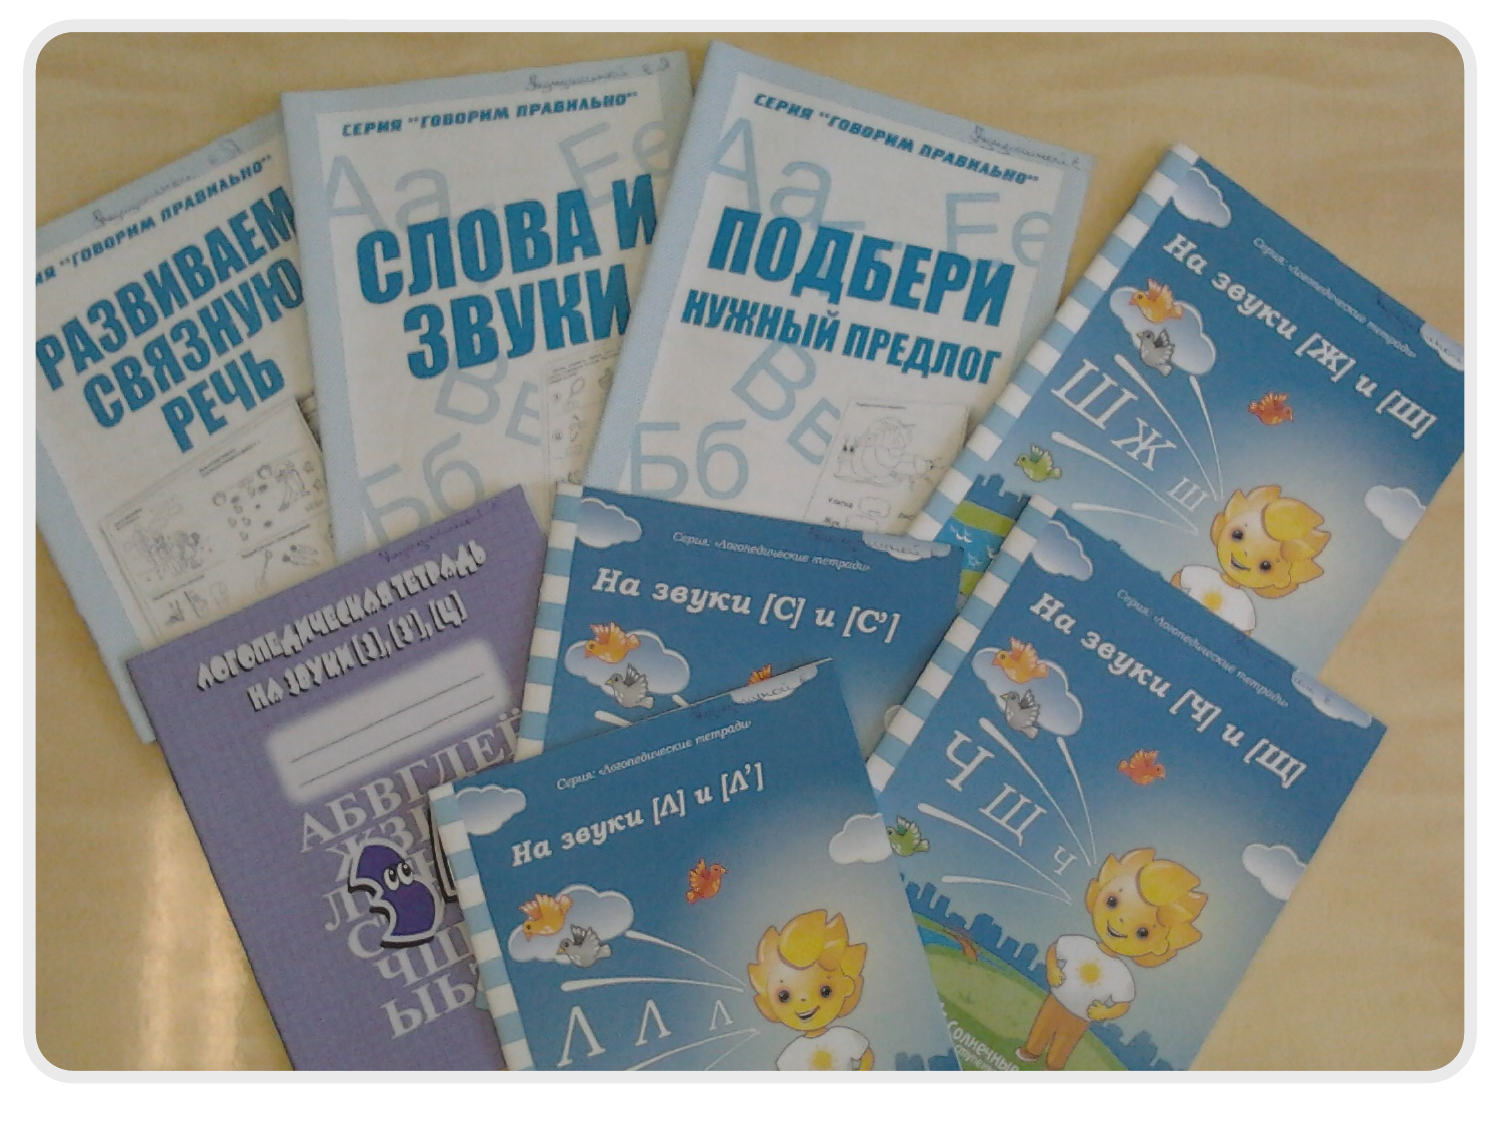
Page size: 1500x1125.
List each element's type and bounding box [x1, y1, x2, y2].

picture [29, 25, 1471, 1078]
